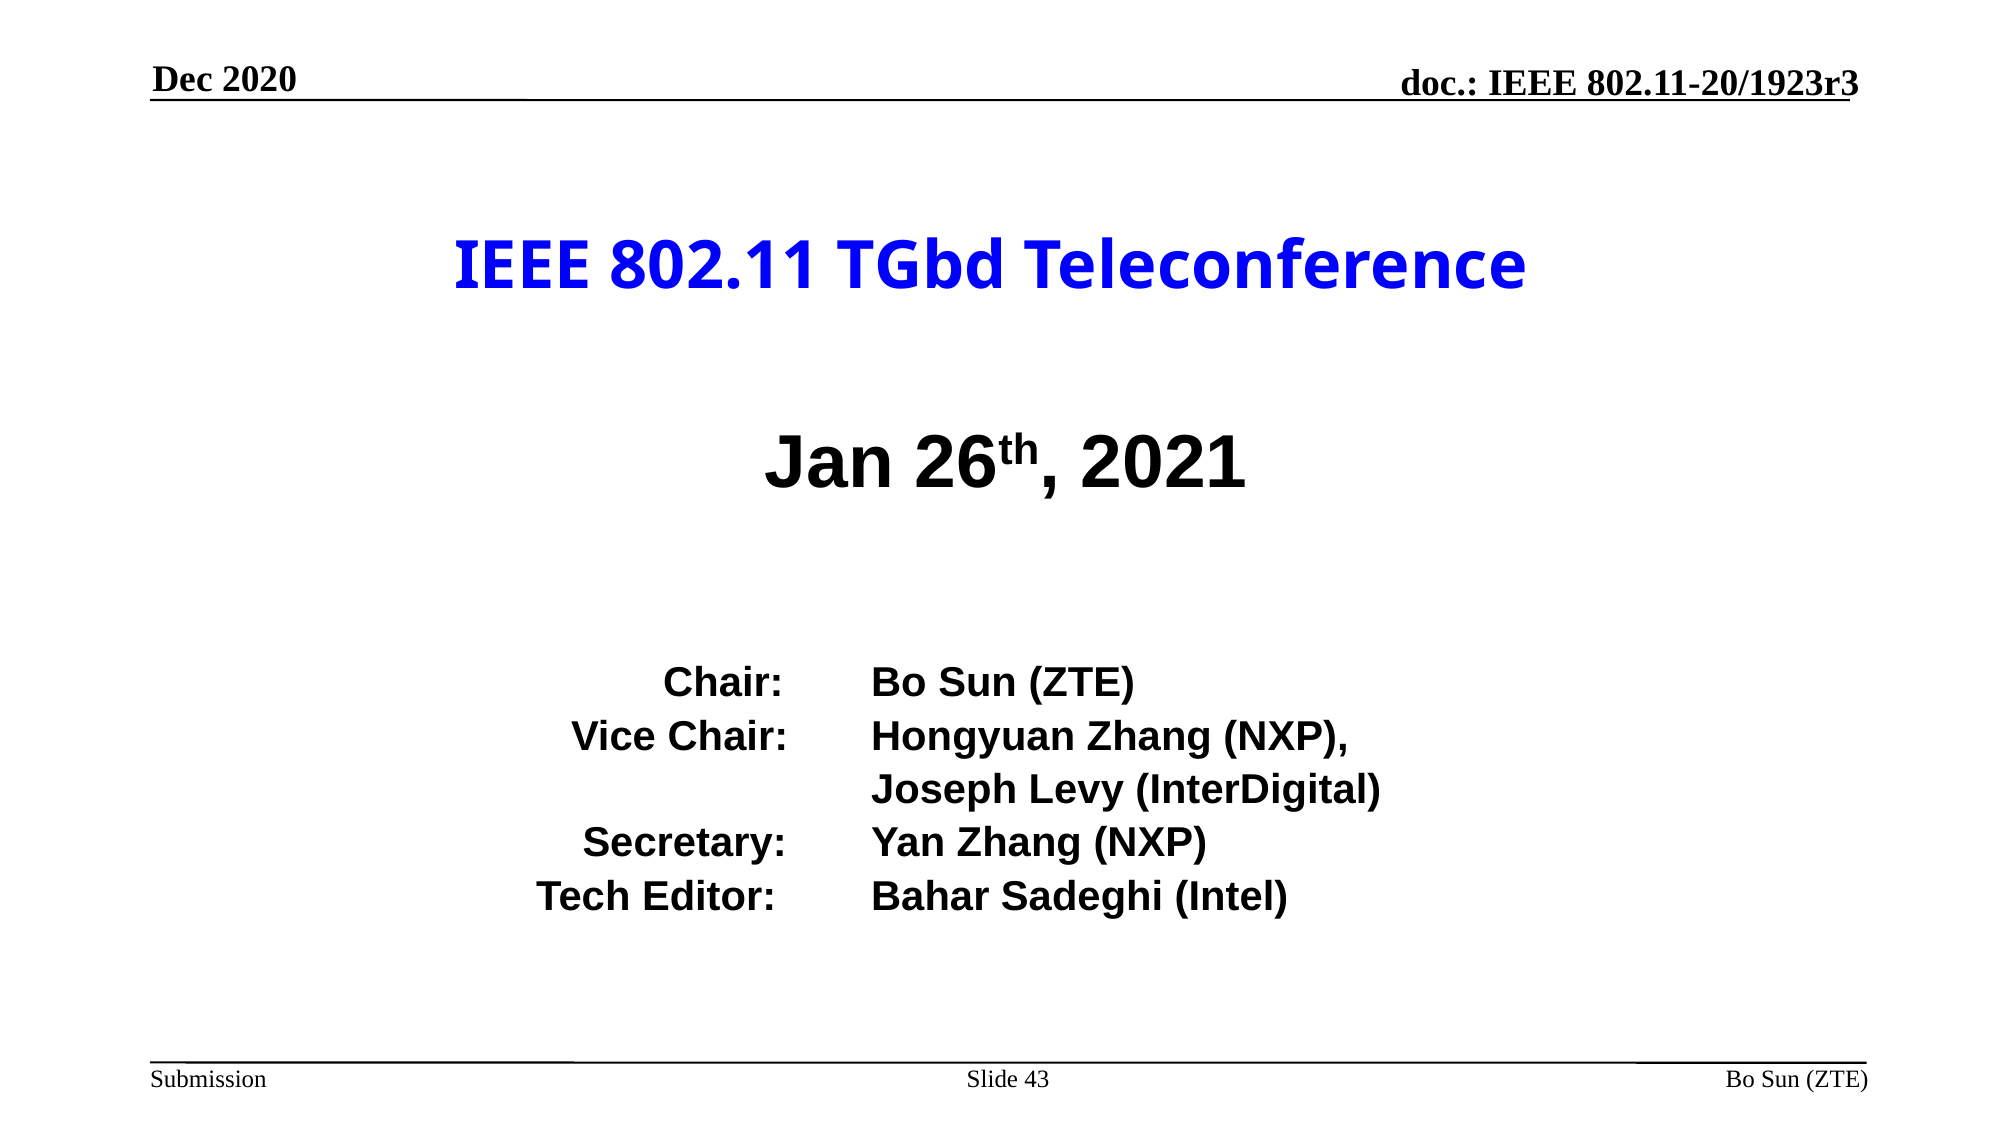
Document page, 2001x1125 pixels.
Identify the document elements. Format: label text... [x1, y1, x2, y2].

footer Bo Sun (ZTE) [1171, 1061, 1869, 1093]
text_box IEEE 802.11 TGbd Teleconference [288, 112, 1695, 413]
text_box Jan 26th, 2021 Chair: Bo Sun (ZTE) Vice Chair: Hongyuan Zhang (NXP), Joseph Levy (InterDigital) Secretary: Yan Zhang (NXP) Tech Editor: Bahar Sadeghi (Intel) [200, 349, 1813, 1027]
slide_number Slide 43 [949, 1061, 1067, 1123]
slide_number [152, 54, 563, 100]
